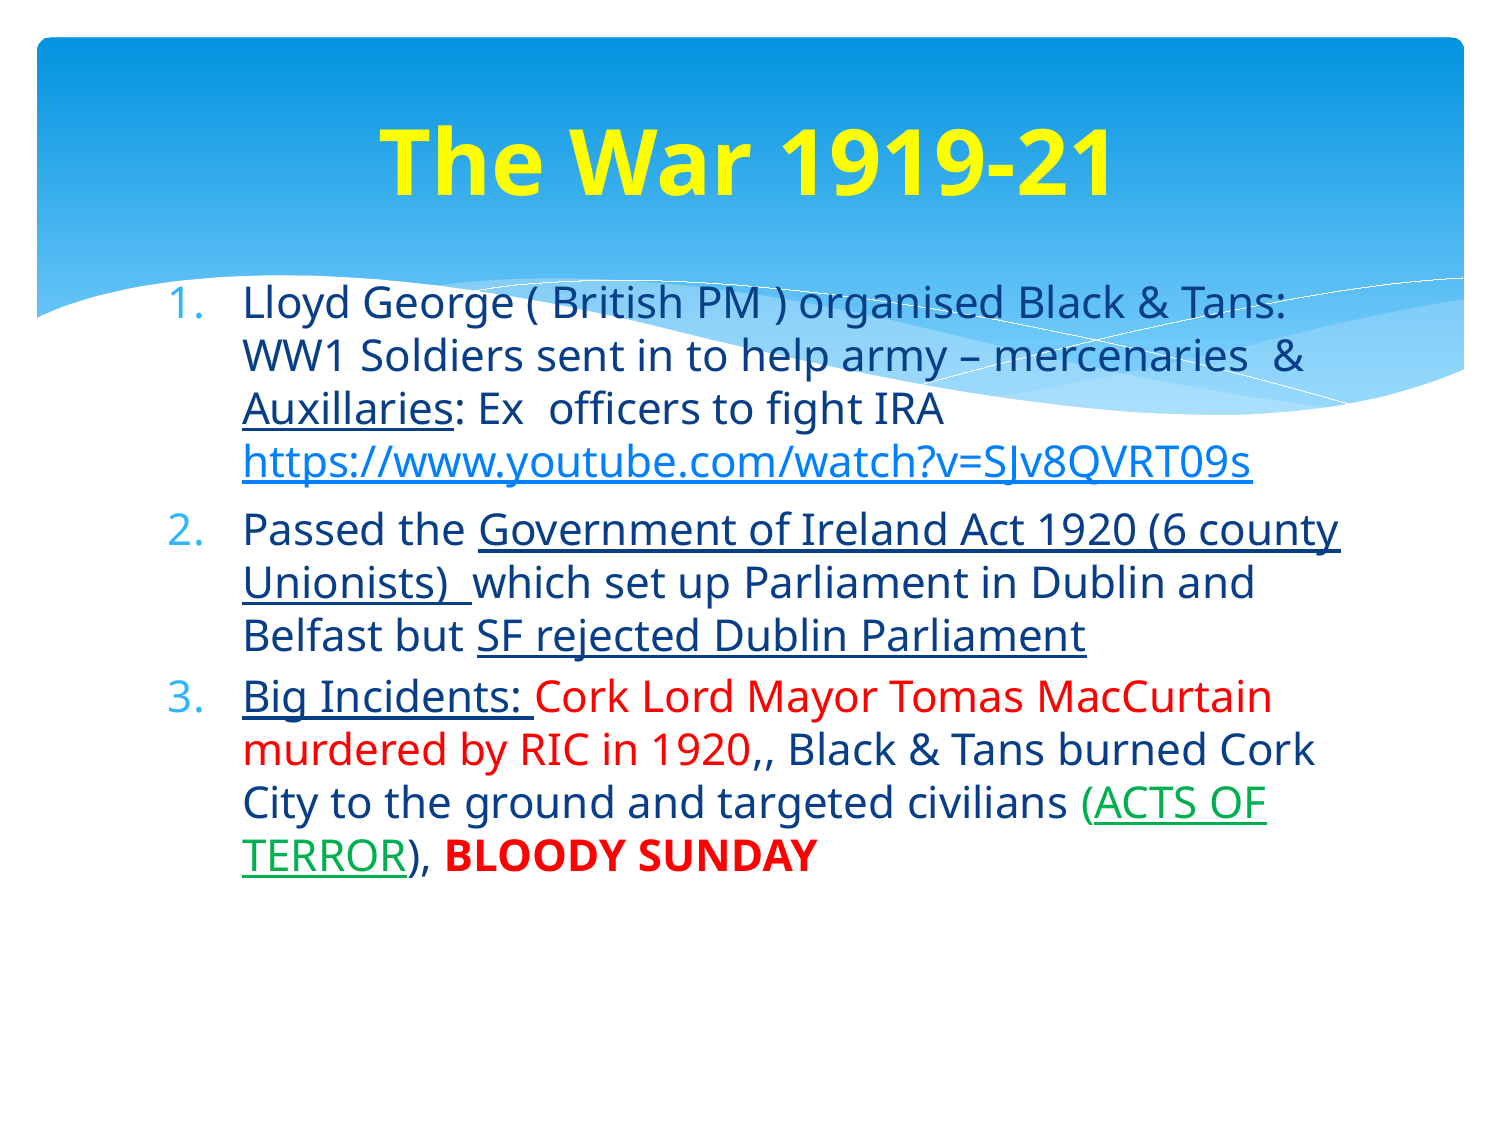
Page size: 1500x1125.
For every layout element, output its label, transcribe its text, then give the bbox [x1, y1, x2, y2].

list Lloyd George ( British PM ) organised Black & Tans: WW1 Soldiers sent in to help army – mercenaries & Auxillaries: Ex officers to fight IRA https://www.youtube.com/watch?v=SJv8QVRT09s Passed the Government of Ireland Act 1920 (6 county Unionists) which set up Parliament in Dublin and Belfast but SF rejected Dublin Parliament Big Incidents: Cork Lord Mayor Tomas MacCurtain murdered by RIC in 1920,, Black & Tans burned Cork City to the ground and targeted civilians (ACTS OF TERROR), BLOODY SUNDAY [143, 267, 1359, 1005]
title The War 1919-21 [75, 55, 1425, 261]
